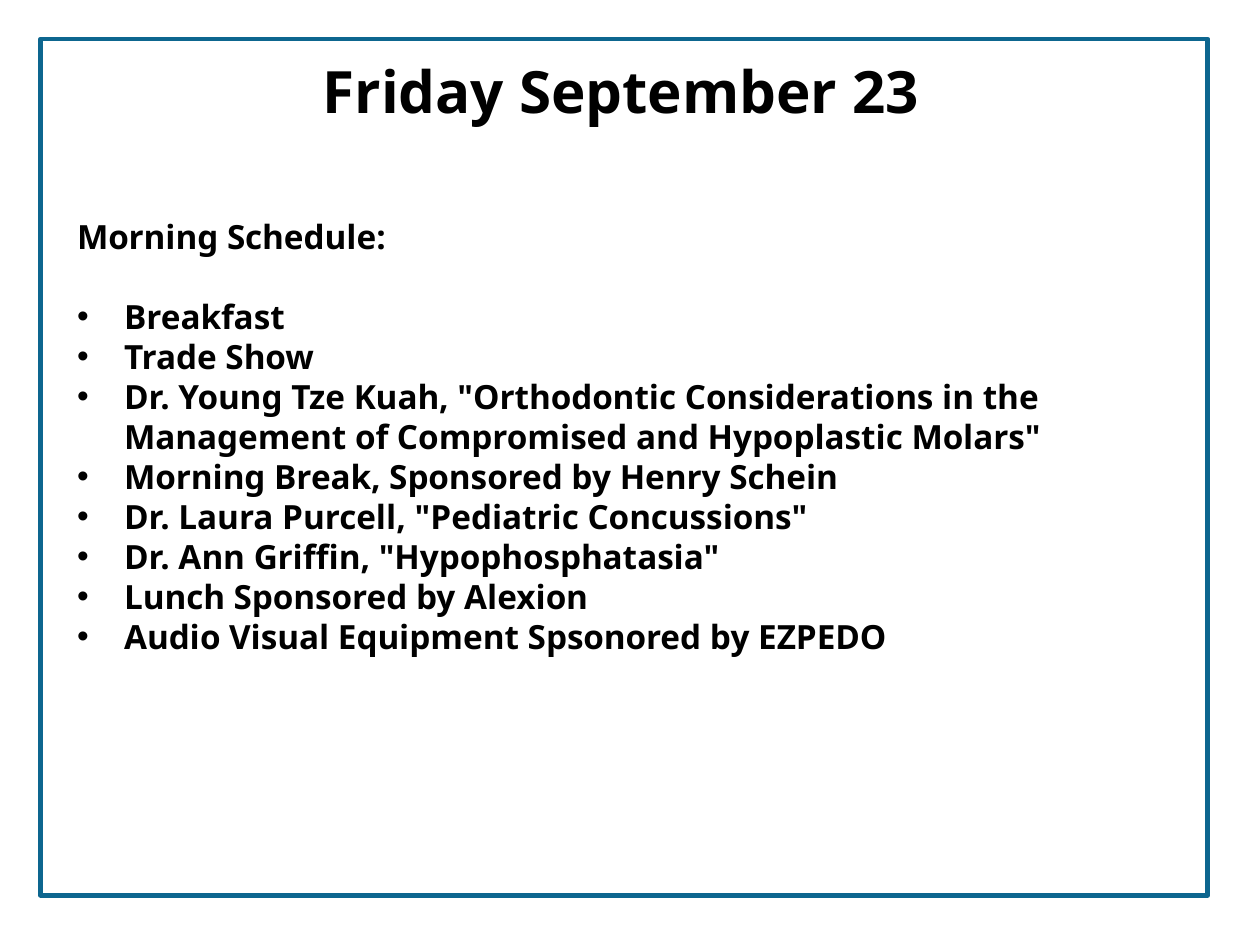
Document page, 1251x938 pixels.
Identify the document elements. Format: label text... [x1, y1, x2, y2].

text_box Friday September 23 [62, 3, 1180, 209]
text_box [40, 39, 1208, 896]
text_box Morning Schedule: Breakfast Trade Show Dr. Young Tze Kuah, "Orthodontic Considerations in the Management of Compromised and Hypoplastic Molars" Morning Break, Sponsored by Henry Schein Dr. Laura Purcell, "Pediatric Concussions" Dr. Ann Griffin, "Hypophosphatasia" Lunch Sponsored by Alexion Audio Visual Equipment Spsonored by EZPEDO [62, 209, 1180, 746]
